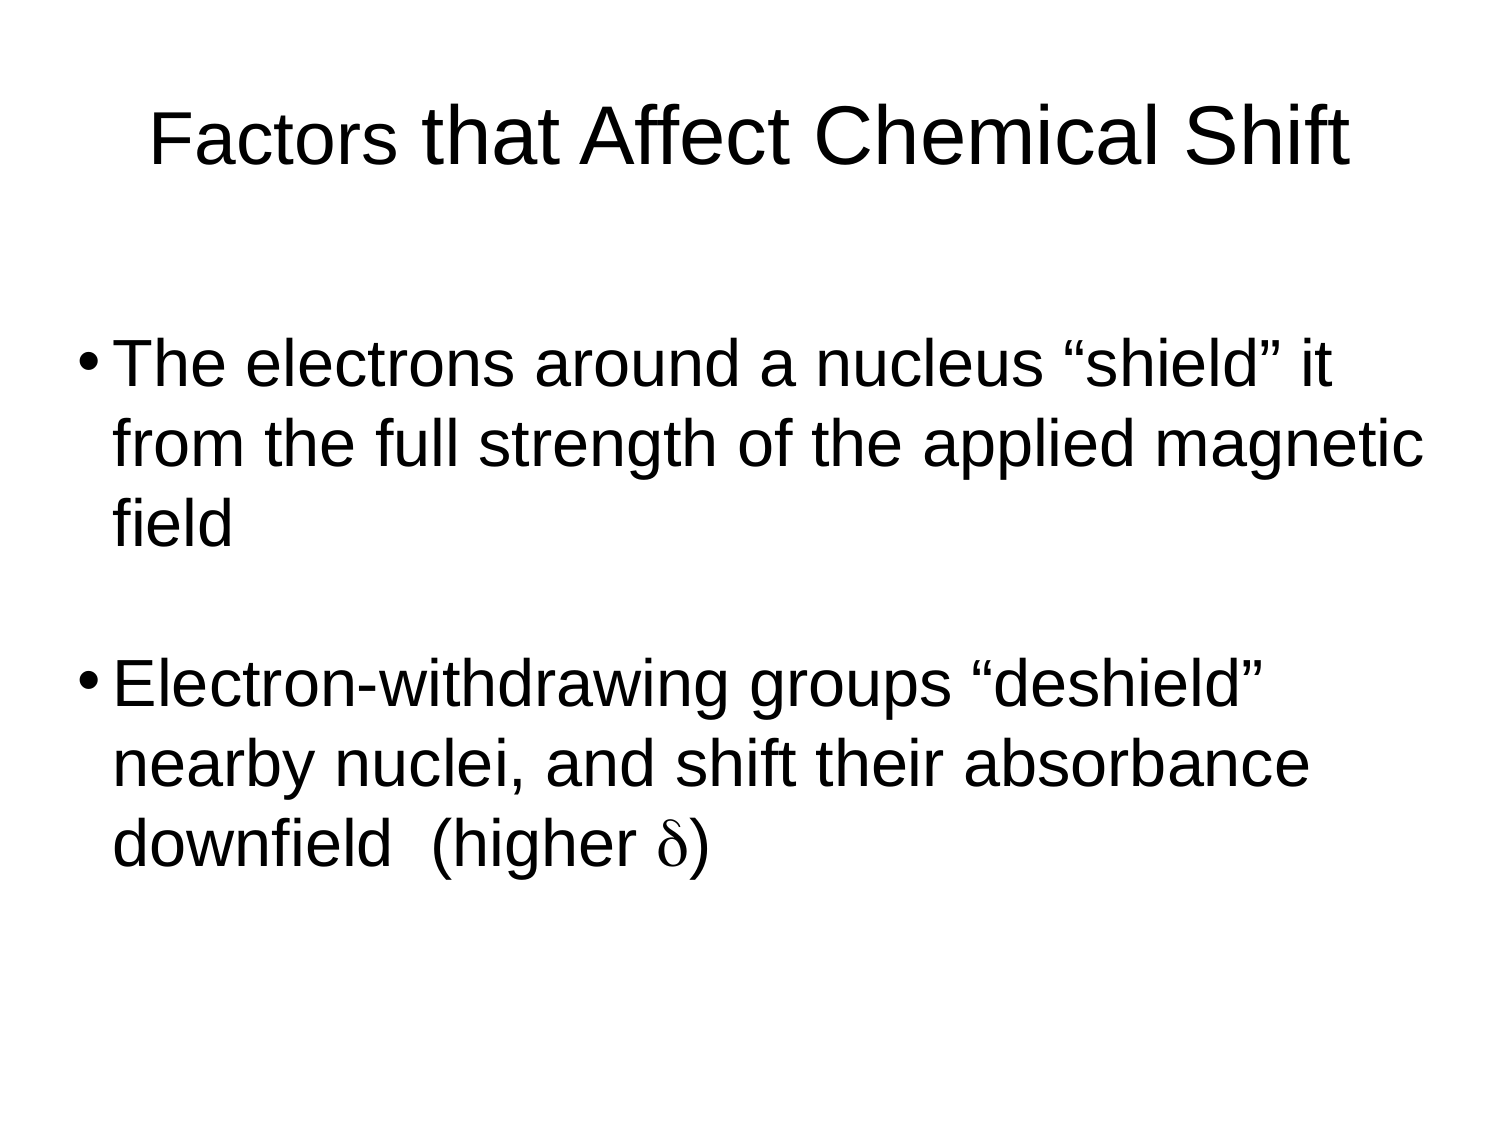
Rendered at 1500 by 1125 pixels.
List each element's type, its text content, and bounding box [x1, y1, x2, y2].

text_box The electrons around a nucleus “shield” it from the full strength of the applied magnetic field Electron-withdrawing groups “deshield” nearby nuclei, and shift their absorbance downfield (higher d) [62, 312, 1463, 887]
title Factors that Affect Chemical Shift [112, 37, 1388, 226]
